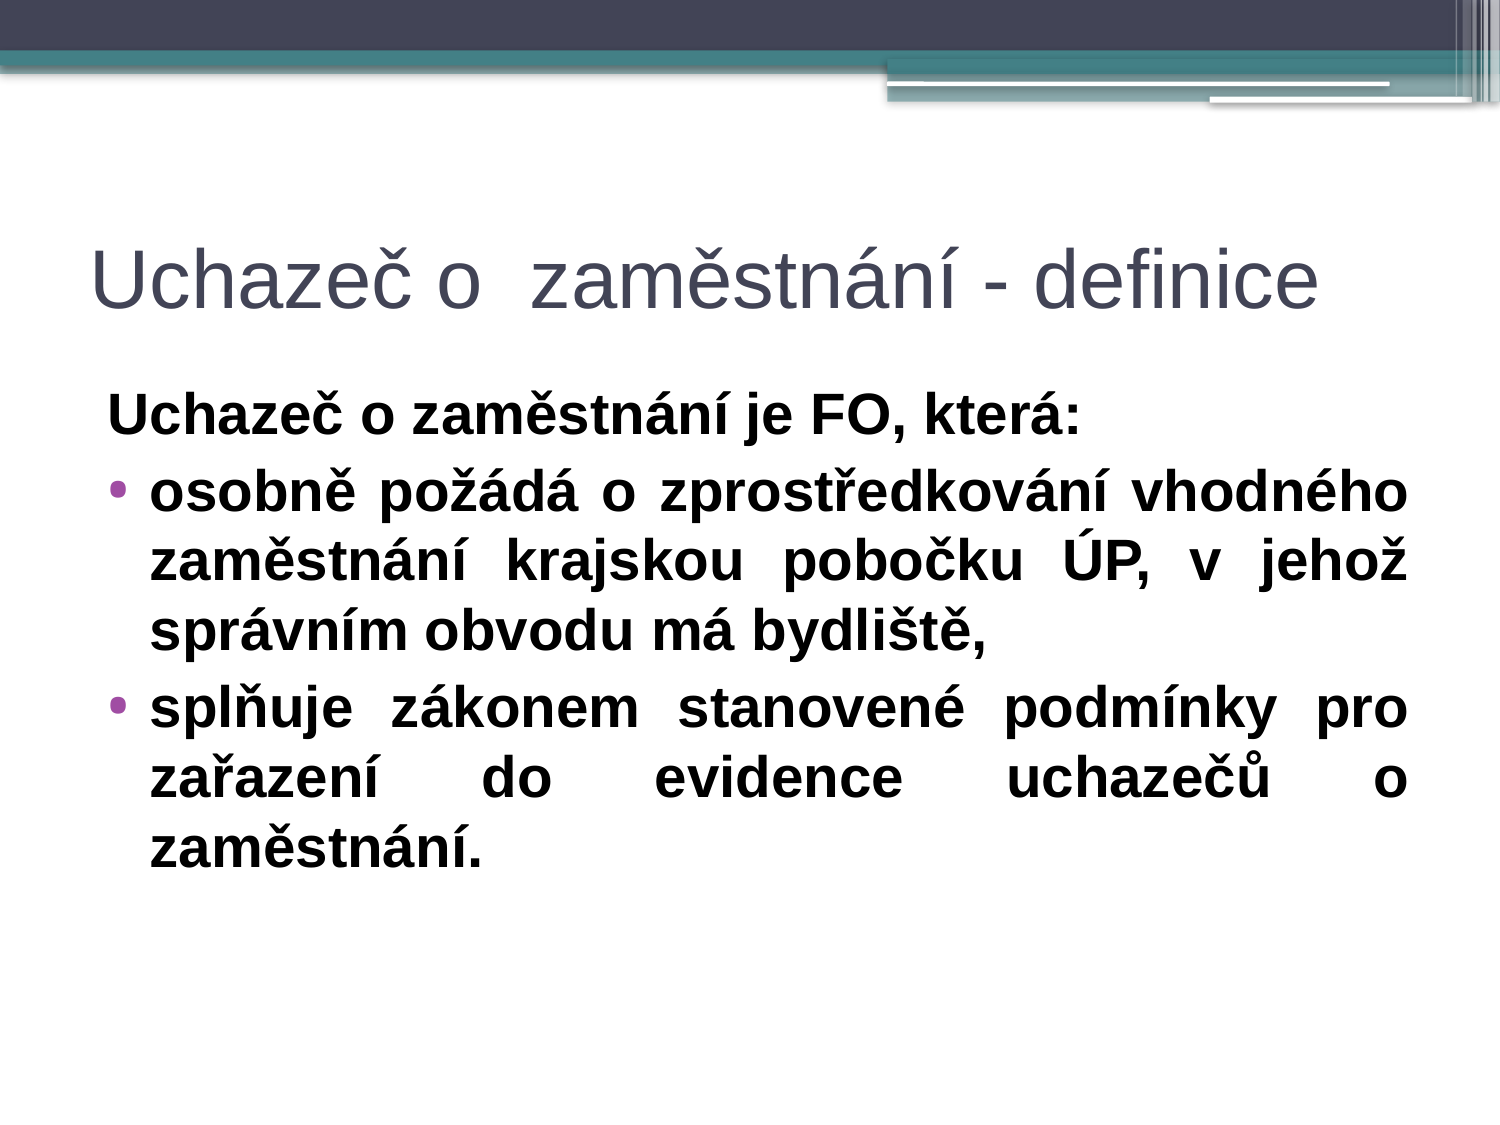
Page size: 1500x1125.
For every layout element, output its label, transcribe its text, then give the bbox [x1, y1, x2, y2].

list Uchazeč o zaměstnání je FO, která: osobně požádá o zprostředkování vhodného zaměstnání krajskou pobočku ÚP, v jehož správním obvodu má bydliště, splňuje zákonem stanovené podmínky pro zařazení do evidence uchazečů o zaměstnání. [75, 368, 1425, 1079]
title Uchazeč o zaměstnání - definice [75, 187, 1425, 363]
